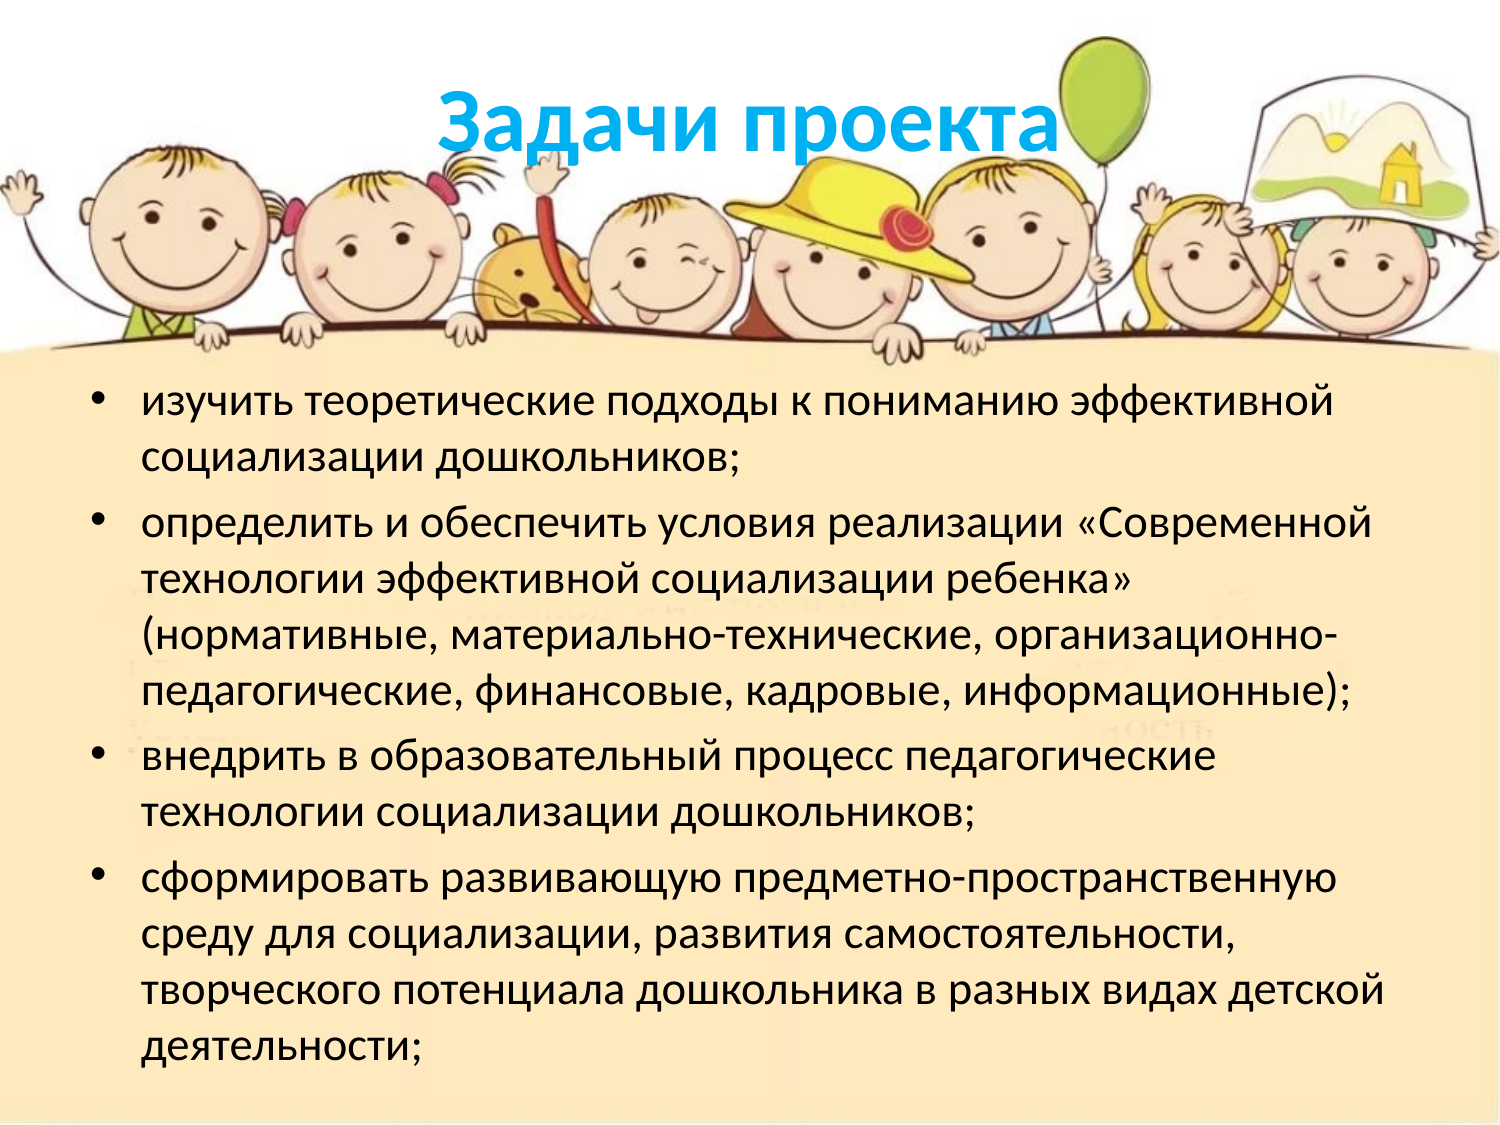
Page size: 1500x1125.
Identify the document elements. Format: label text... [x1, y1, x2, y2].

picture [0, 0, 1500, 1125]
title Задачи проекта [75, 45, 1425, 185]
list изучить теоретические подходы к пониманию эффективной социализации дошкольников; определить и обеспечить условия реализации «Современной технологии эффективной социализации ребенка» (нормативные, материально-технические, организационно-педагогические, финансовые, кадровые, информационные); внедрить в образовательный процесс педагогические технологии социализации дошкольников; сформировать развивающую предметно-пространственную среду для социализации, развития самостоятельности, творческого потенциала дошкольника в разных видах детской деятельности; [75, 361, 1425, 1083]
